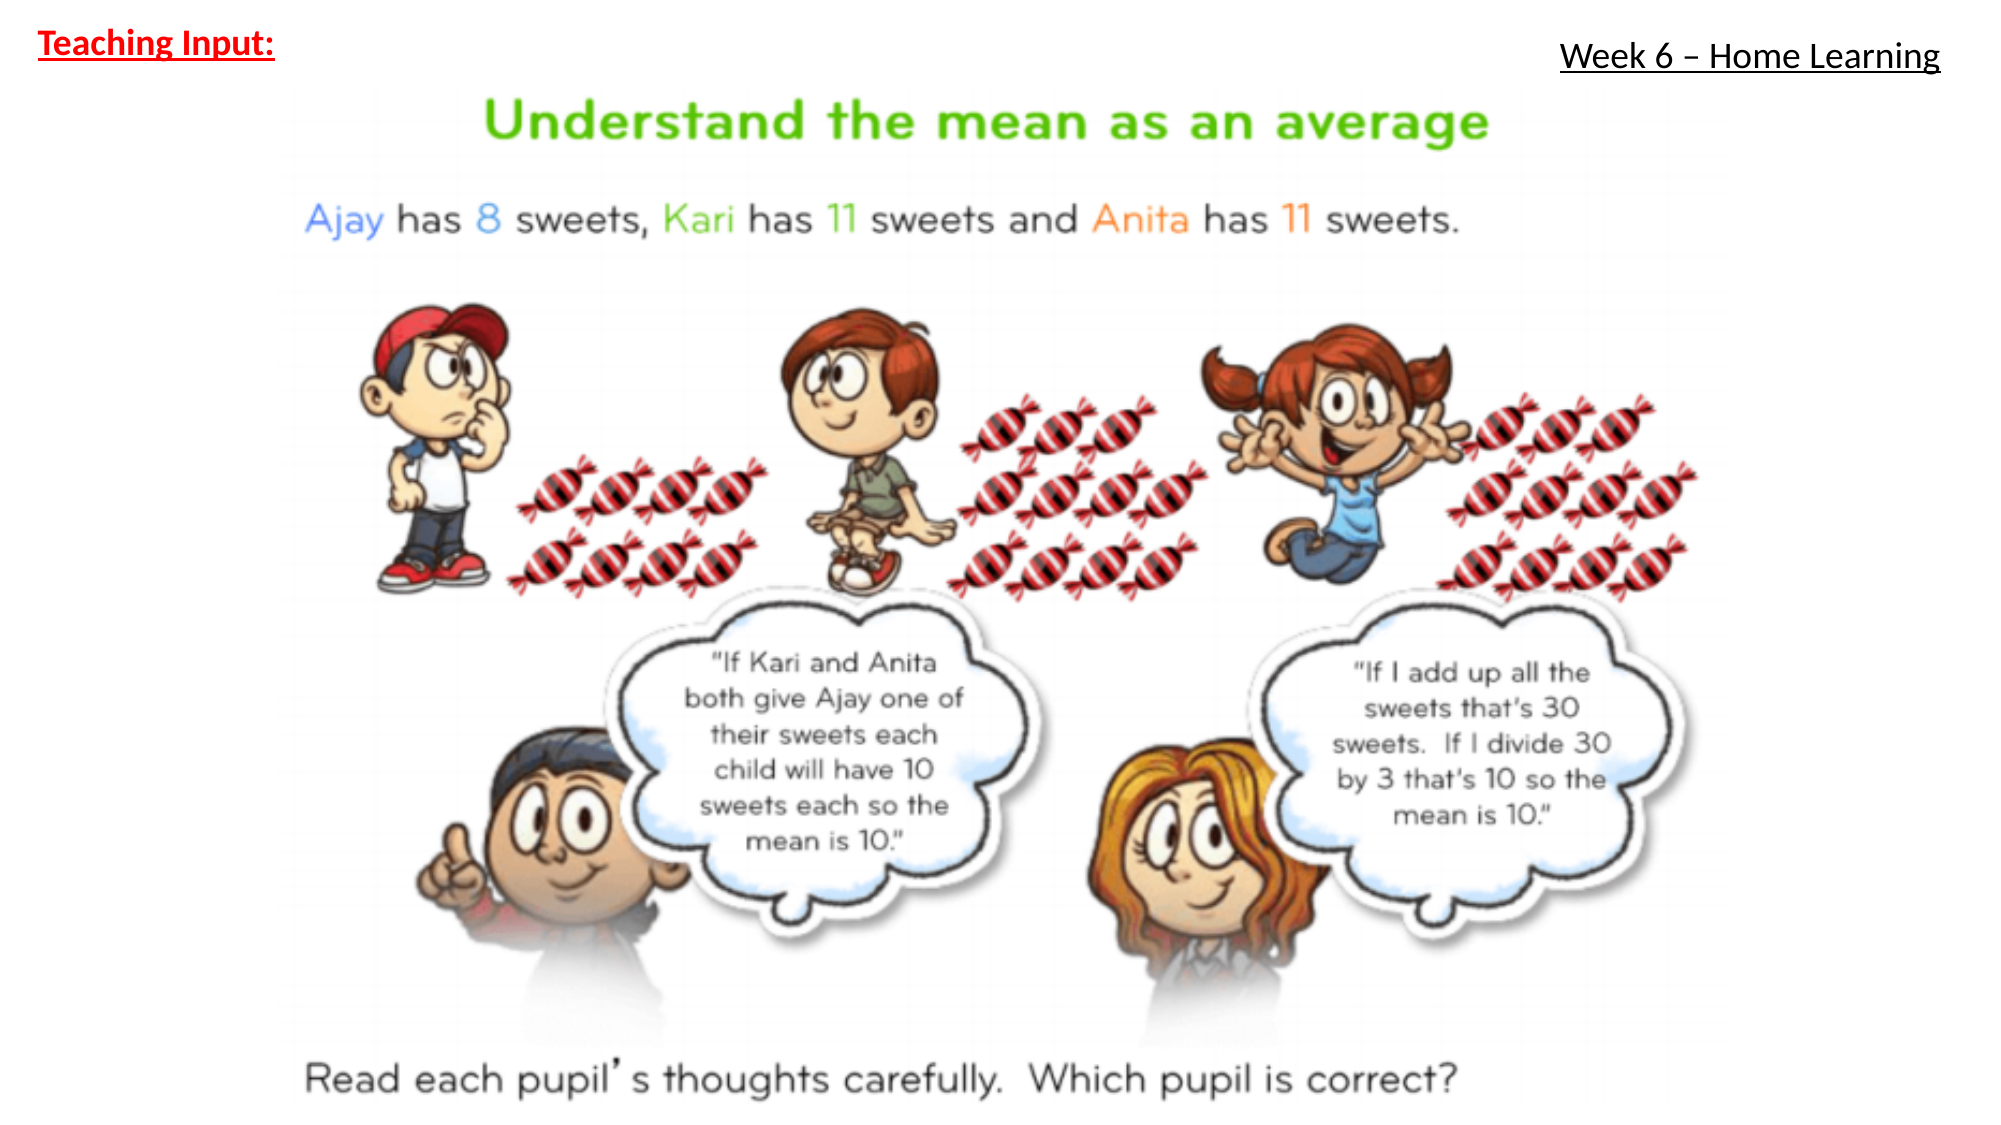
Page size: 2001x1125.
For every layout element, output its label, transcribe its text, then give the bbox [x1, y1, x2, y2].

text_box Week 6 – Home Learning [1545, 23, 2000, 84]
picture [276, 84, 1729, 1108]
text_box Teaching Input: [22, 10, 1545, 71]
